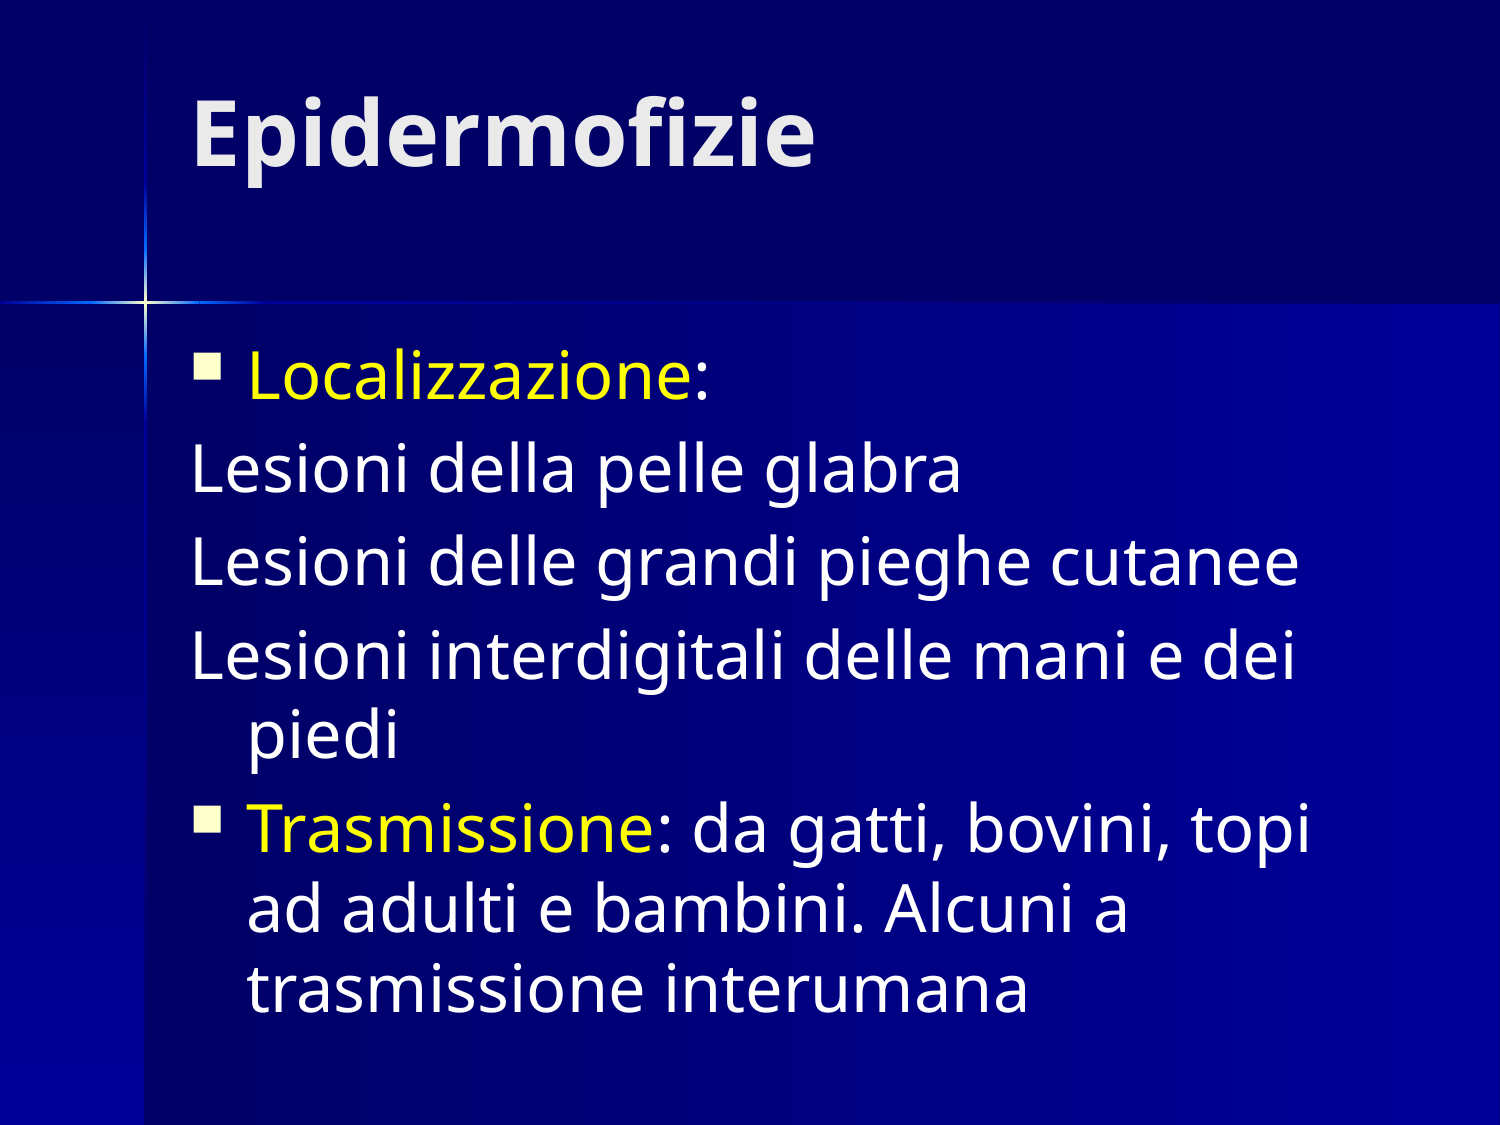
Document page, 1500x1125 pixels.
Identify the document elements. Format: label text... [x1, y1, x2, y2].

list Localizzazione: Lesioni della pelle glabra Lesioni delle grandi pieghe cutanee Lesioni interdigitali delle mani e dei piedi Trasmissione: da gatti, bovini, topi ad adulti e bambini. Alcuni a trasmissione interumana [174, 324, 1413, 1001]
title Epidermofizie [174, 49, 1413, 211]
